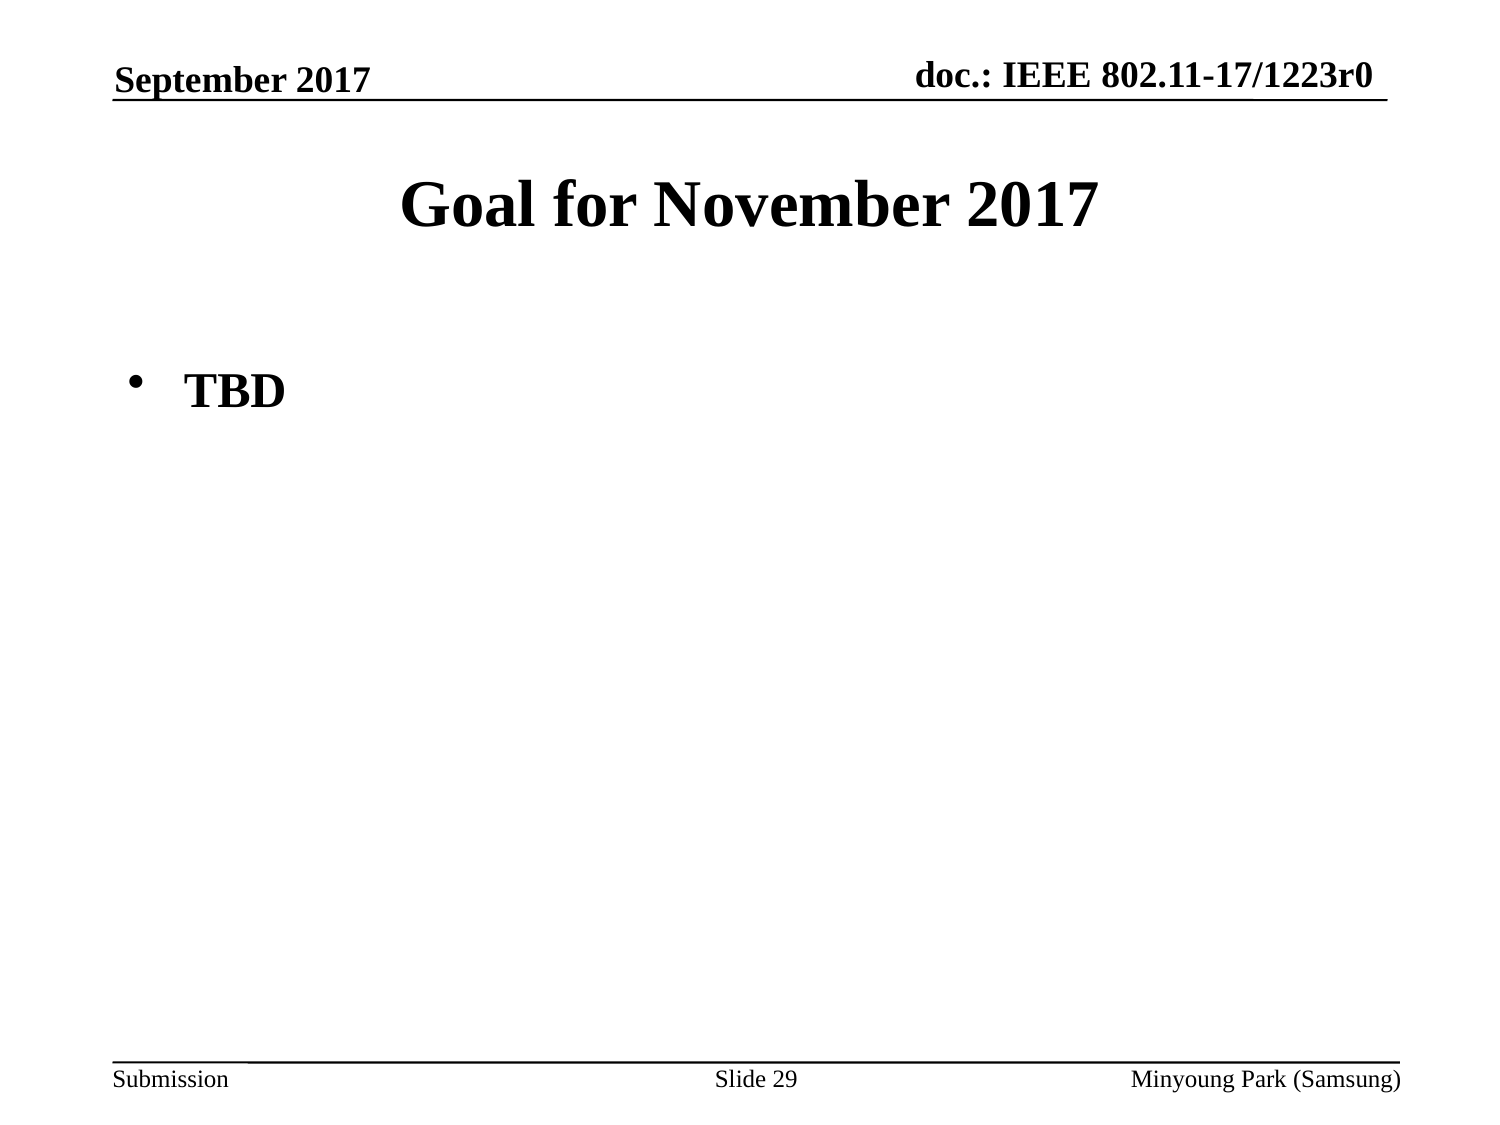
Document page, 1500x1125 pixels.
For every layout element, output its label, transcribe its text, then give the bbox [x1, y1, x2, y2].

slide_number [114, 54, 374, 101]
list TBD [112, 350, 1425, 1025]
footer Minyoung Park (Samsung) [949, 1061, 1402, 1093]
slide_number Slide 29 [712, 1061, 800, 1093]
title Goal for November 2017 [112, 112, 1388, 288]
